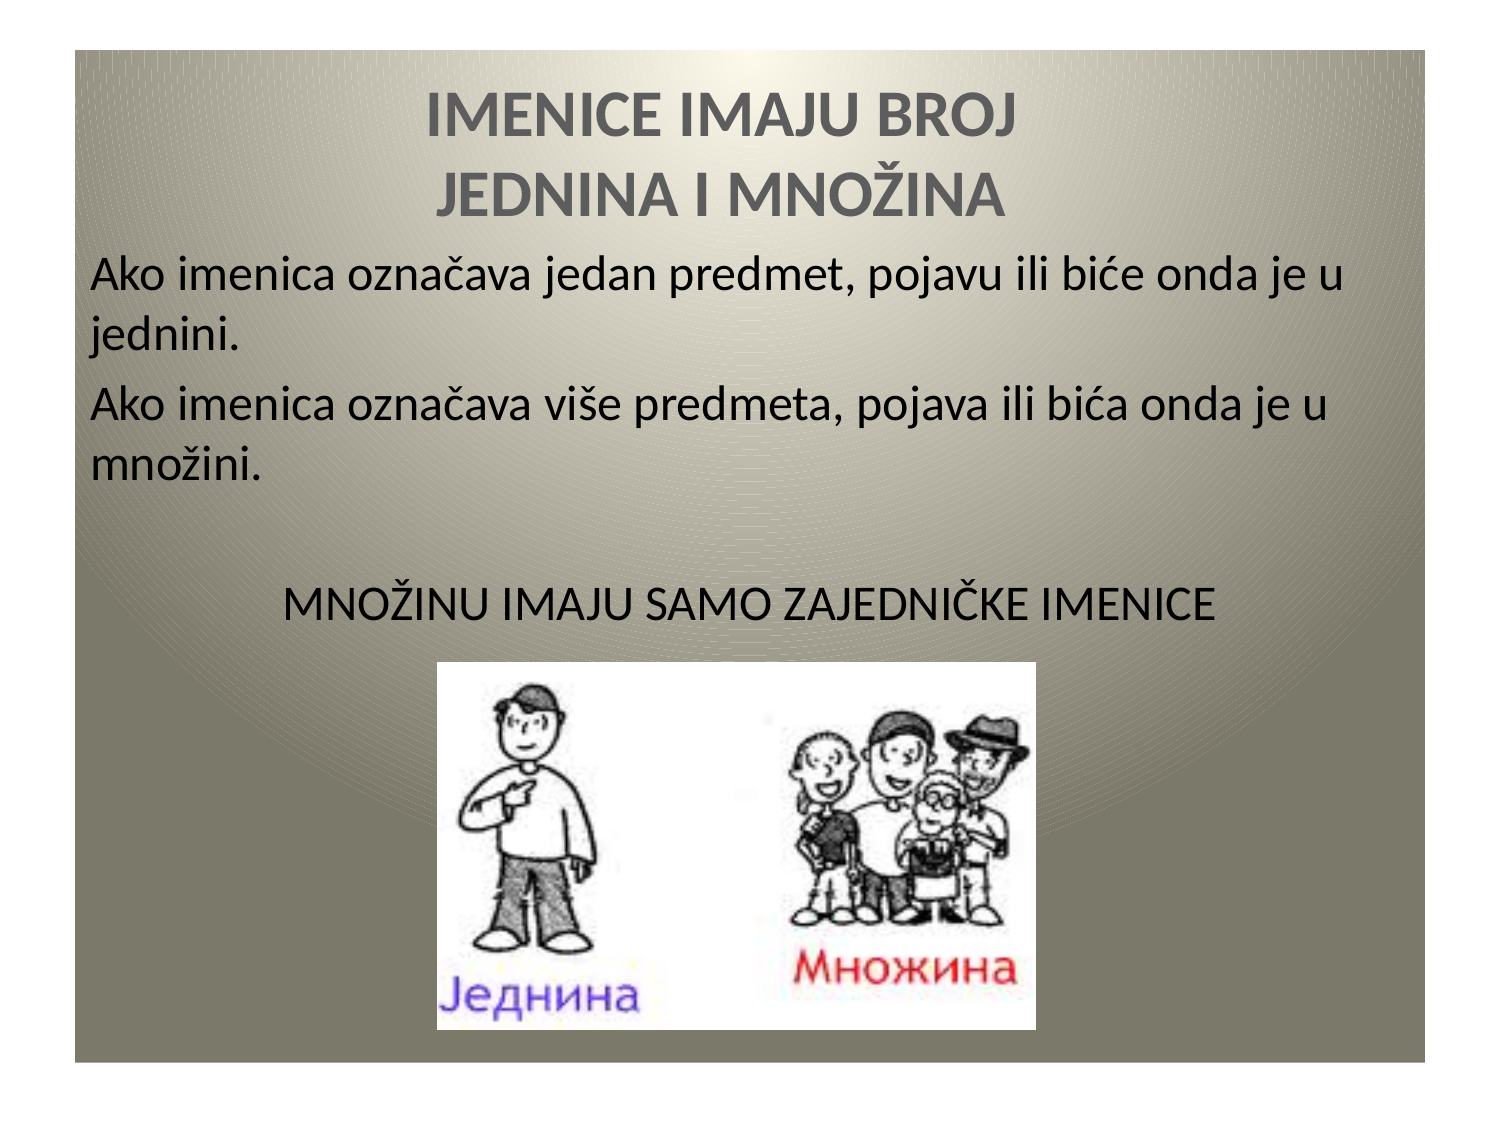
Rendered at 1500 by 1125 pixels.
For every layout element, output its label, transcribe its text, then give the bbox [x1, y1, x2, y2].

text_box IMENICE IMAJU BROJ JEDNINA I MNOŽINA [410, 62, 1033, 238]
list Ako imenica označava jedan predmet, pojavu ili biće onda je u jednini. Ako imenica označava više predmeta, pojava ili bića onda je u množini. MNOŽINU IMAJU SAMO ZAJEDNIČKE IMENICE [75, 50, 1425, 1063]
picture [437, 662, 1036, 1030]
